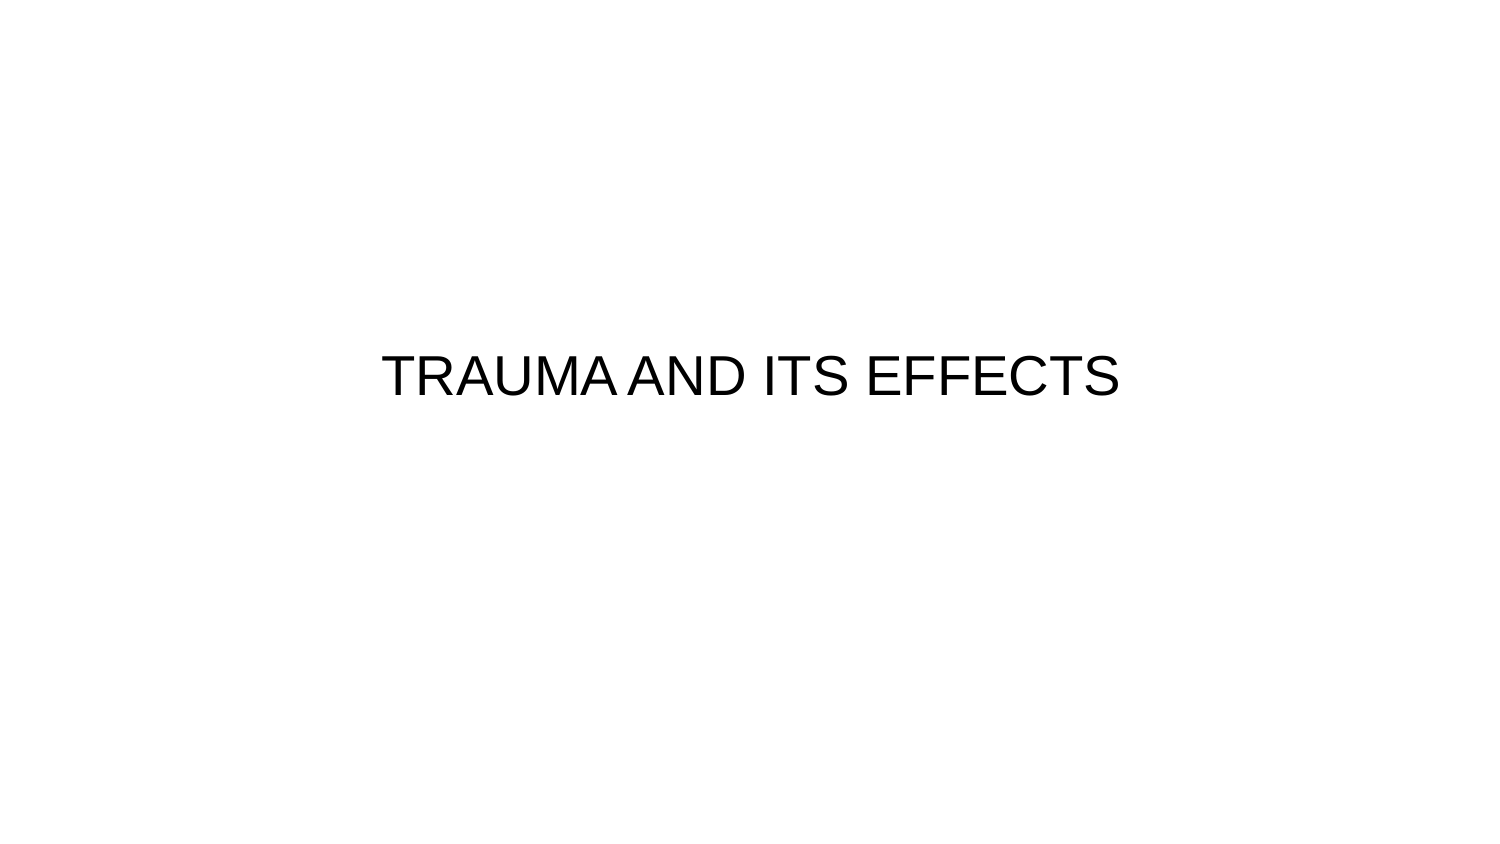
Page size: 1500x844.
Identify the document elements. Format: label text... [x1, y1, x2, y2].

subtitle TRAUMA AND ITS EFFECTS [244, 169, 1259, 585]
